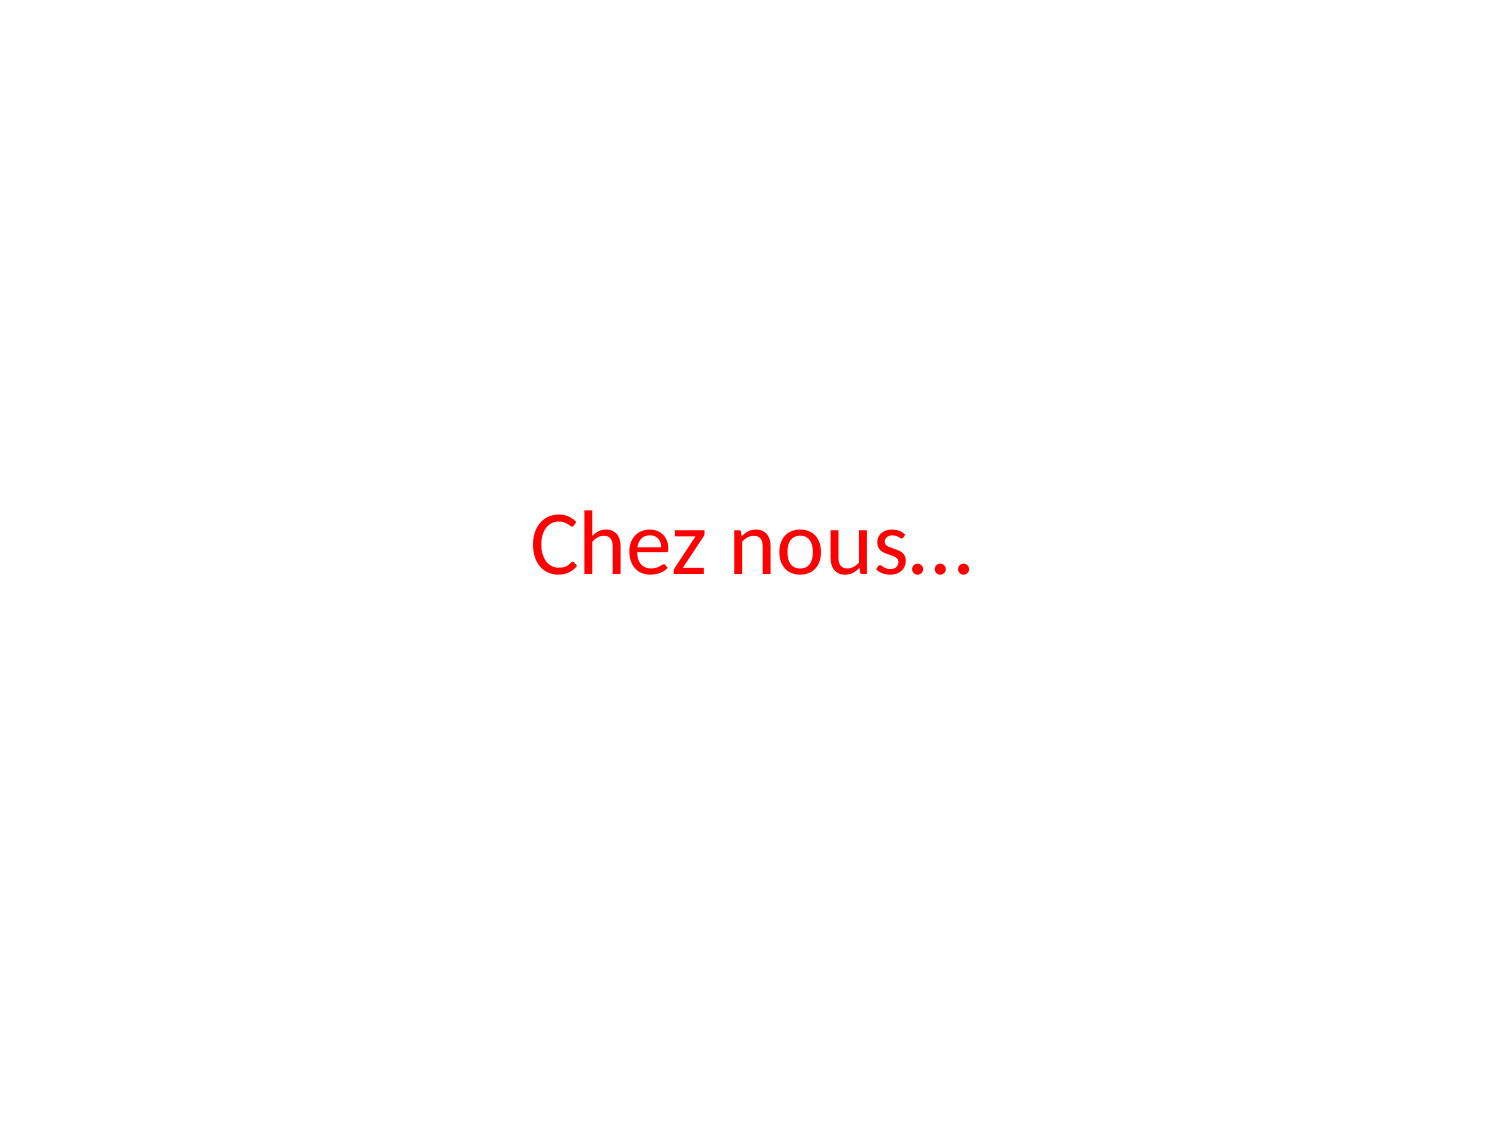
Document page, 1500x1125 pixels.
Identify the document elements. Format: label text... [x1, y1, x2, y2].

title Chez nous… [76, 444, 1427, 632]
